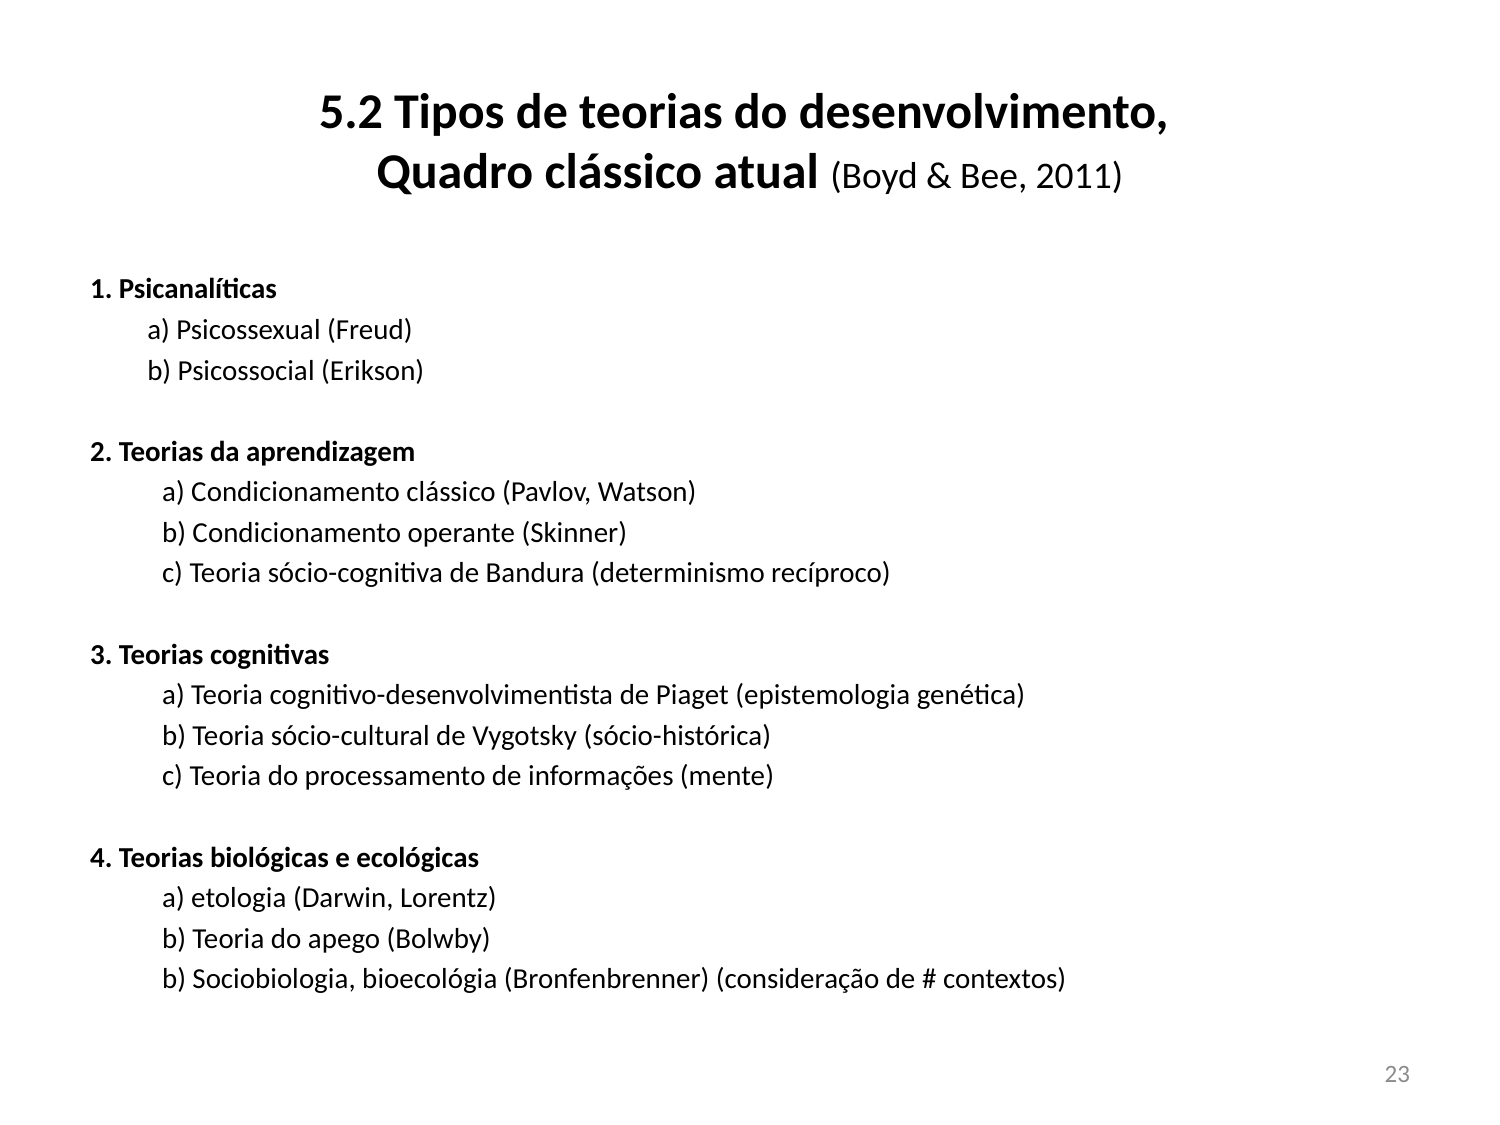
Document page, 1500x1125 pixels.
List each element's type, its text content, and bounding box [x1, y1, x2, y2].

title 5.2 Tipos de teorias do desenvolvimento, Quadro clássico atual (Boyd & Bee, 2011) [75, 45, 1425, 233]
list 1. Psicanalíticas a) Psicossexual (Freud) b) Psicossocial (Erikson) 2. Teorias da aprendizagem a) Condicionamento clássico (Pavlov, Watson) b) Condicionamento operante (Skinner) c) Teoria sócio-cognitiva de Bandura (determinismo recíproco) 3. Teorias cognitivas a) Teoria cognitivo-desenvolvimentista de Piaget (epistemologia genética) b) Teoria sócio-cultural de Vygotsky (sócio-histórica) c) Teoria do processamento de informações (mente) 4. Teorias biológicas e ecológicas a) etologia (Darwin, Lorentz) b) Teoria do apego (Bolwby) b) Sociobiologia, bioecológia (Bronfenbrenner) (consideração de # contextos) [75, 262, 1425, 1005]
slide_number 23 [1074, 1042, 1425, 1103]
